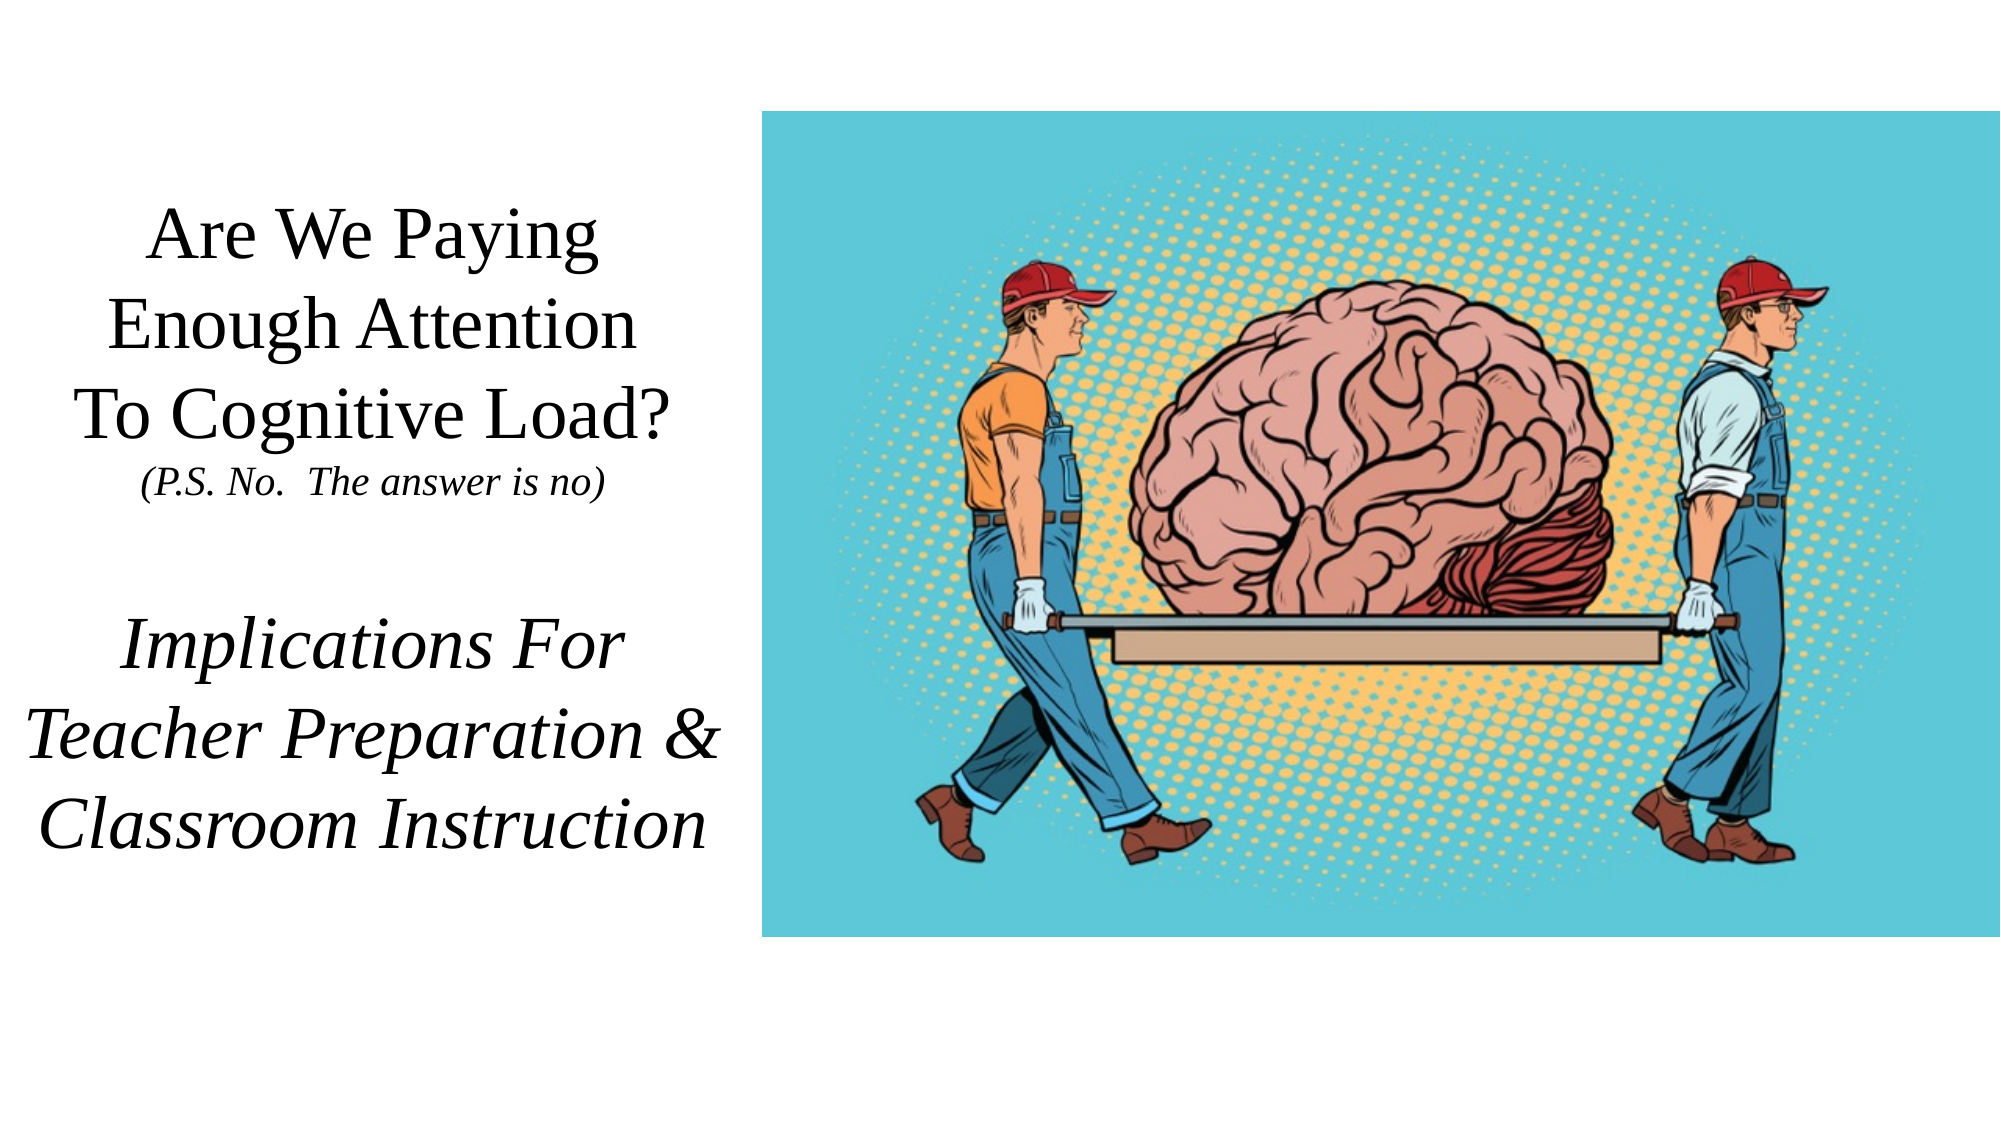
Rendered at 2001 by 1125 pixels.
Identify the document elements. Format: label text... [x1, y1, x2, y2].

picture [762, 111, 2000, 937]
text_box Are We Paying Enough Attention To Cognitive Load? (P.S. No. The answer is no) Implications For Teacher Preparation & Classroom Instruction [9, 175, 738, 871]
